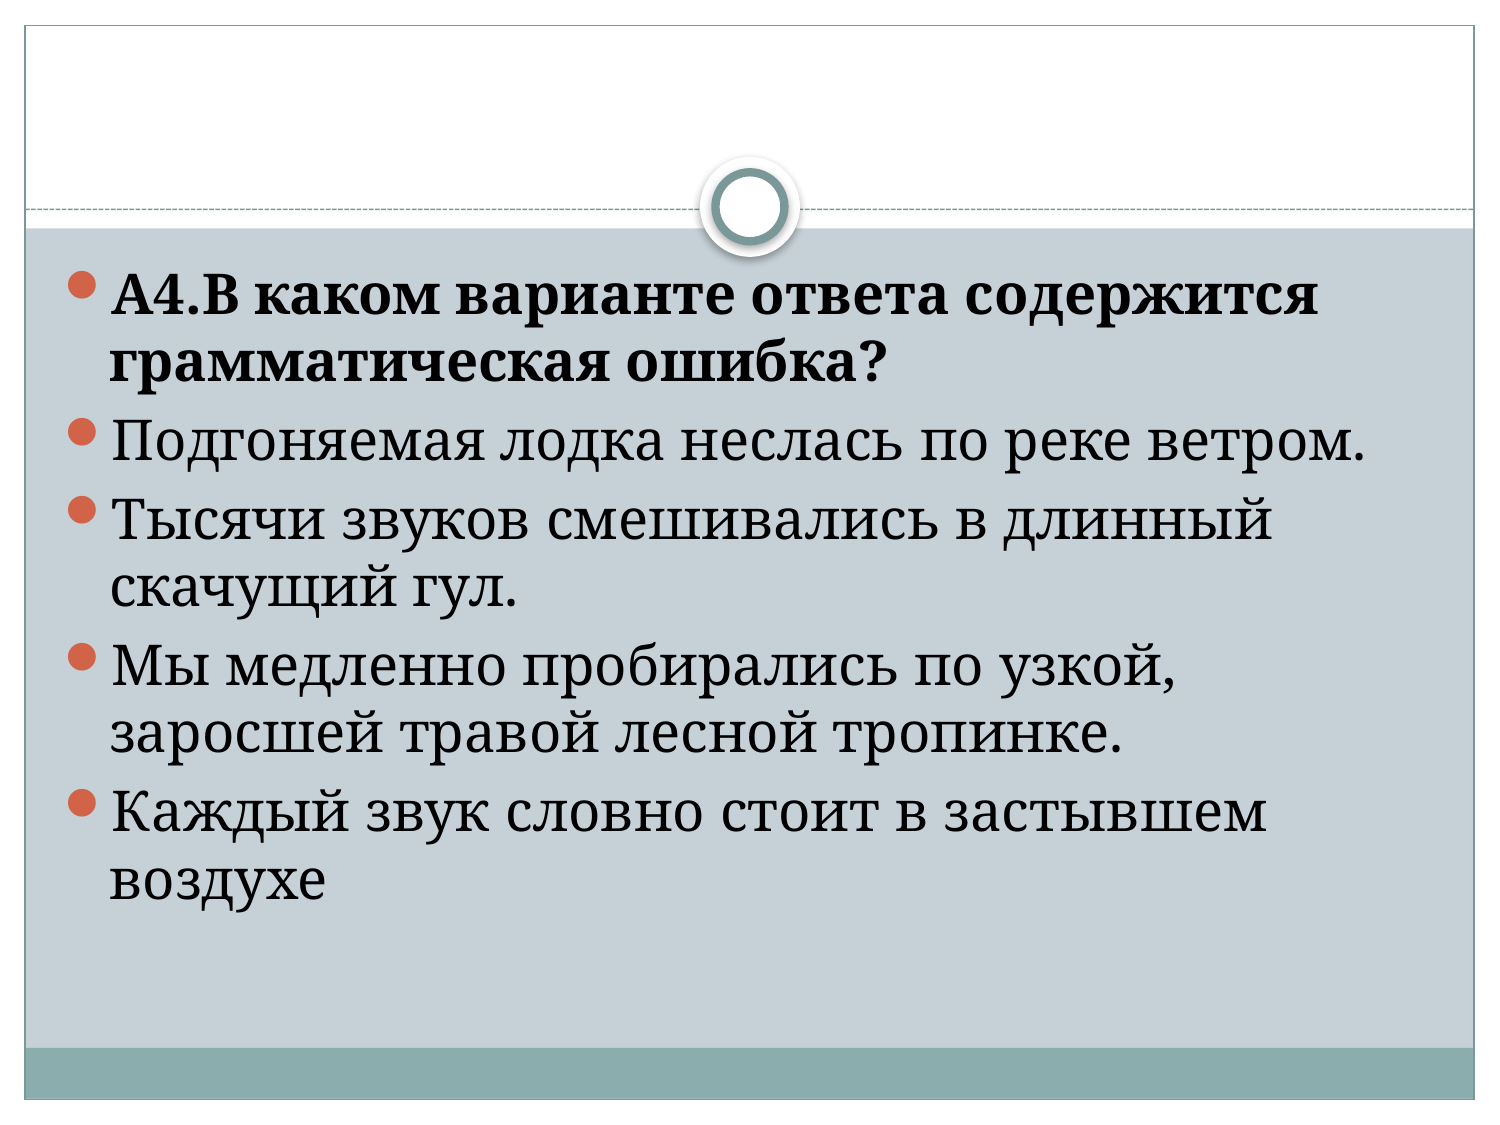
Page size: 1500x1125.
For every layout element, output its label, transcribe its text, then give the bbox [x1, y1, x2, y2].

list А4.В каком варианте ответа содержится грамматическая ошибка? Подгоняемая лодка неслась по реке ветром. Тысячи звуков смешивались в длинный скачущий гул. Мы медленно пробирались по узкой, заросшей травой лесной тропинке. Каждый звук словно стоит в застывшем воздухе [49, 250, 1445, 1001]
